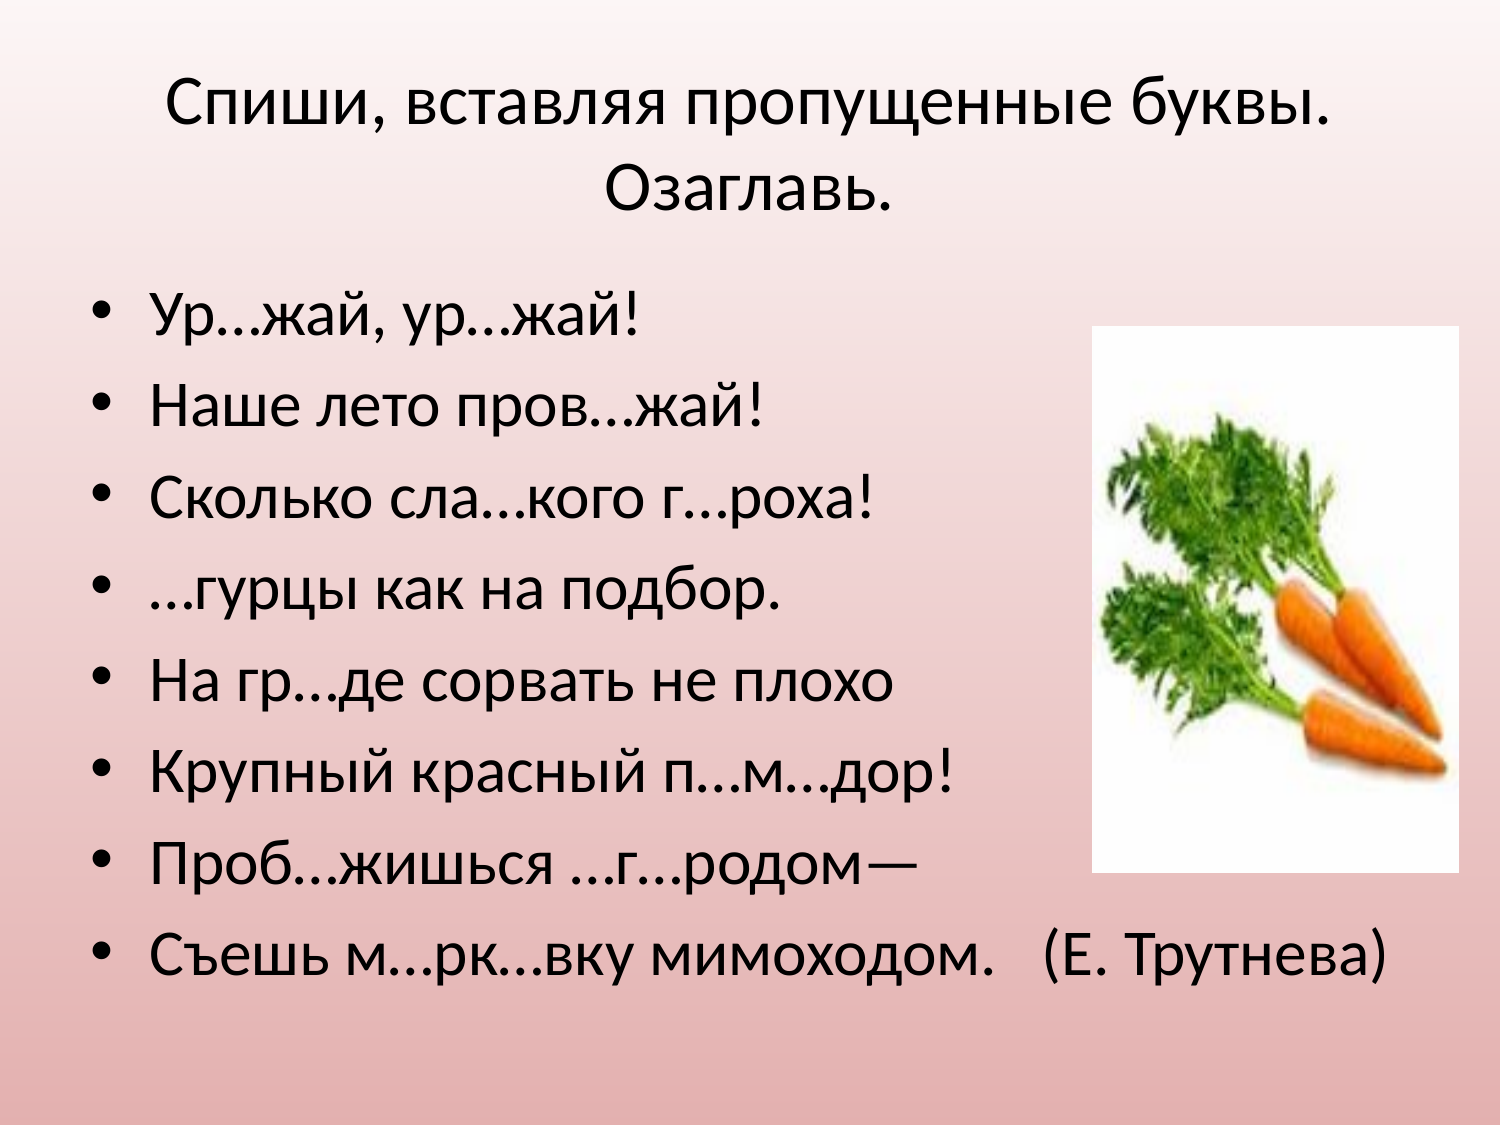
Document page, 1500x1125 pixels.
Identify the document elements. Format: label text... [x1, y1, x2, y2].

title Спиши, вставляя пропущенные буквы. Озаглавь. [75, 45, 1425, 233]
picture [1092, 325, 1459, 873]
list Ур…жай, ур…жай! Наше лето пров…жай! Сколько сла…кого г…роха! …гурцы как на подбор. На гр…де сорвать не плохо Крупный красный п…м…дор! Проб…жишься …г…родом— Съешь м…рк…вку мимоходом. (Е. Трутнева) [75, 262, 1425, 1005]
